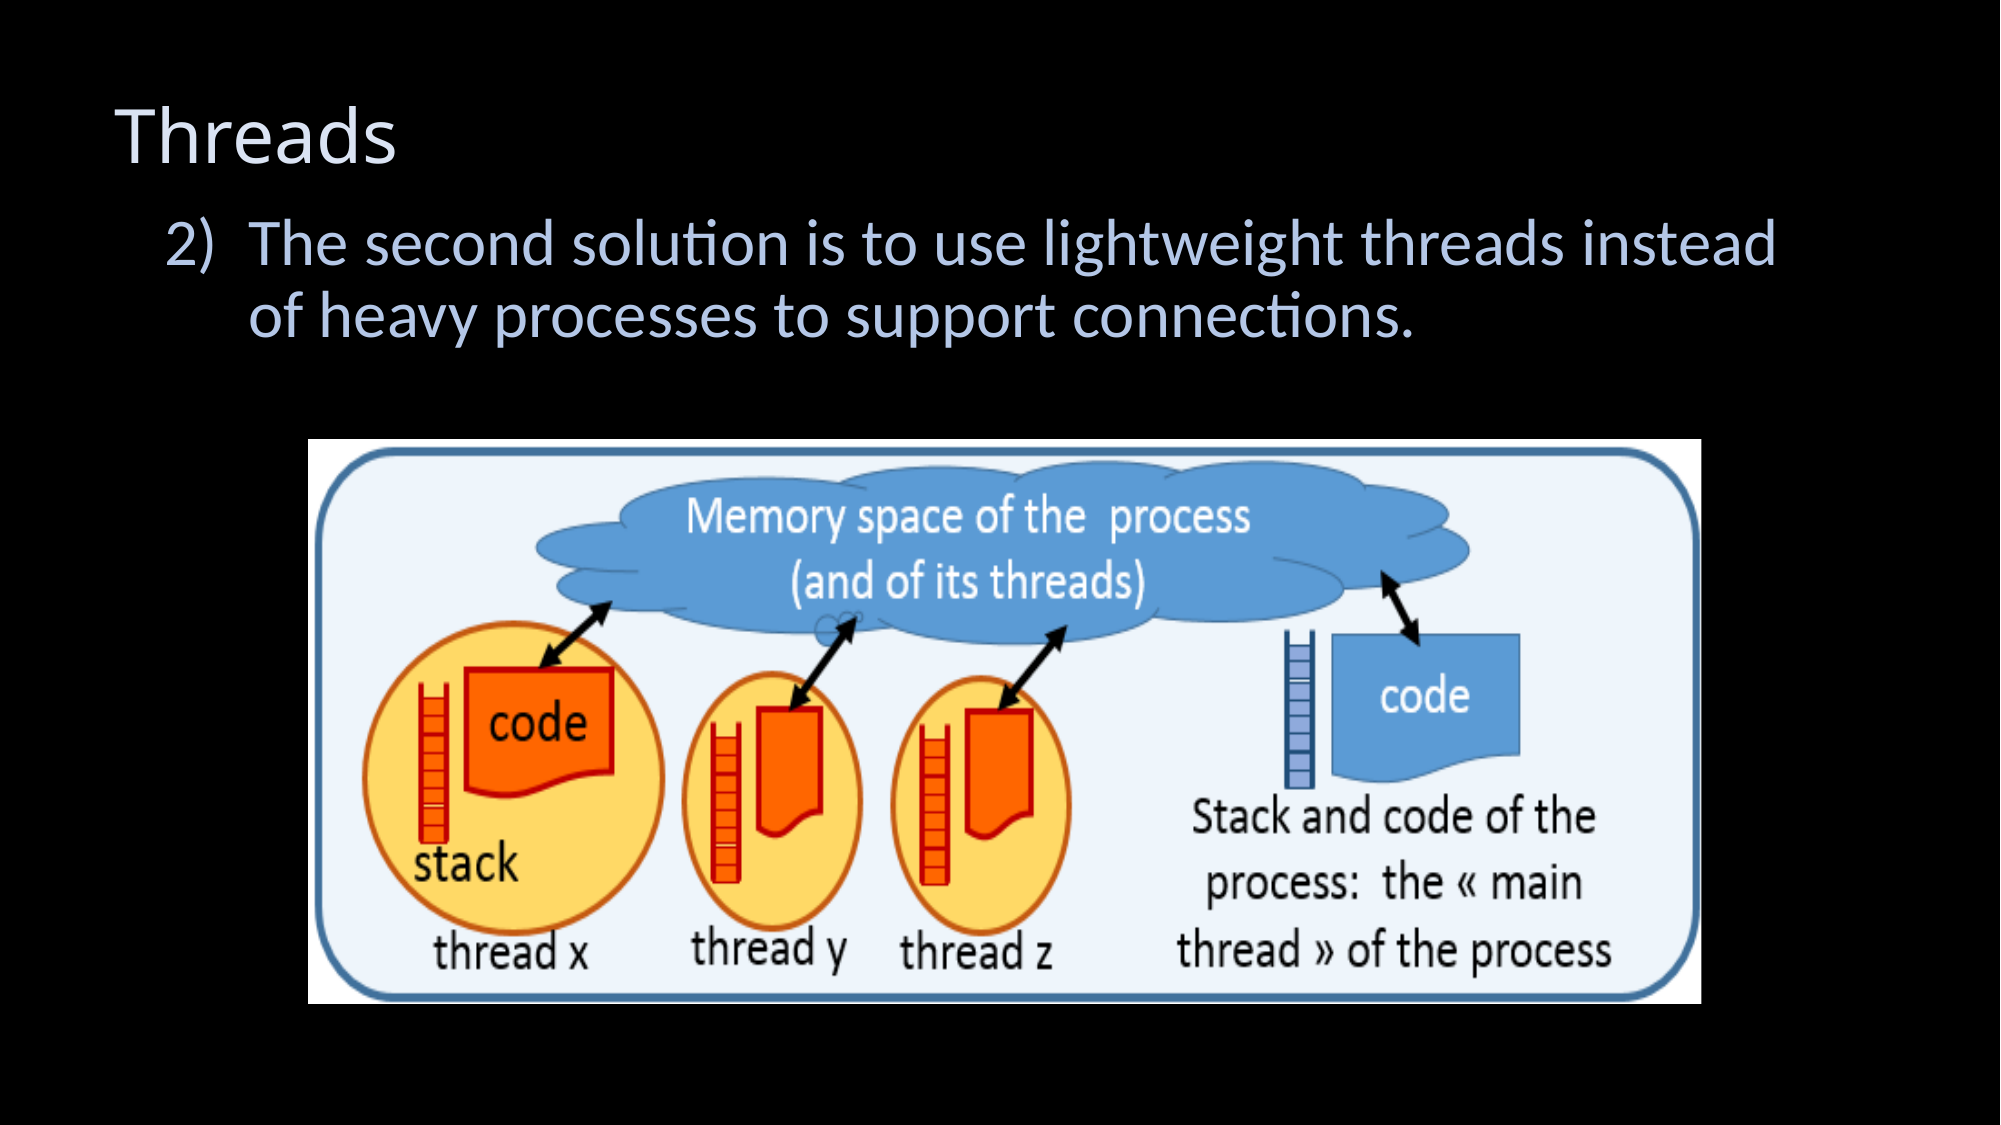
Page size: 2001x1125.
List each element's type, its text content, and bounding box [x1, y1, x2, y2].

list The second solution is to use lightweight threads instead of heavy processes to support connections. [149, 200, 1862, 1058]
title Threads [99, 90, 1900, 187]
picture [307, 439, 1702, 1004]
